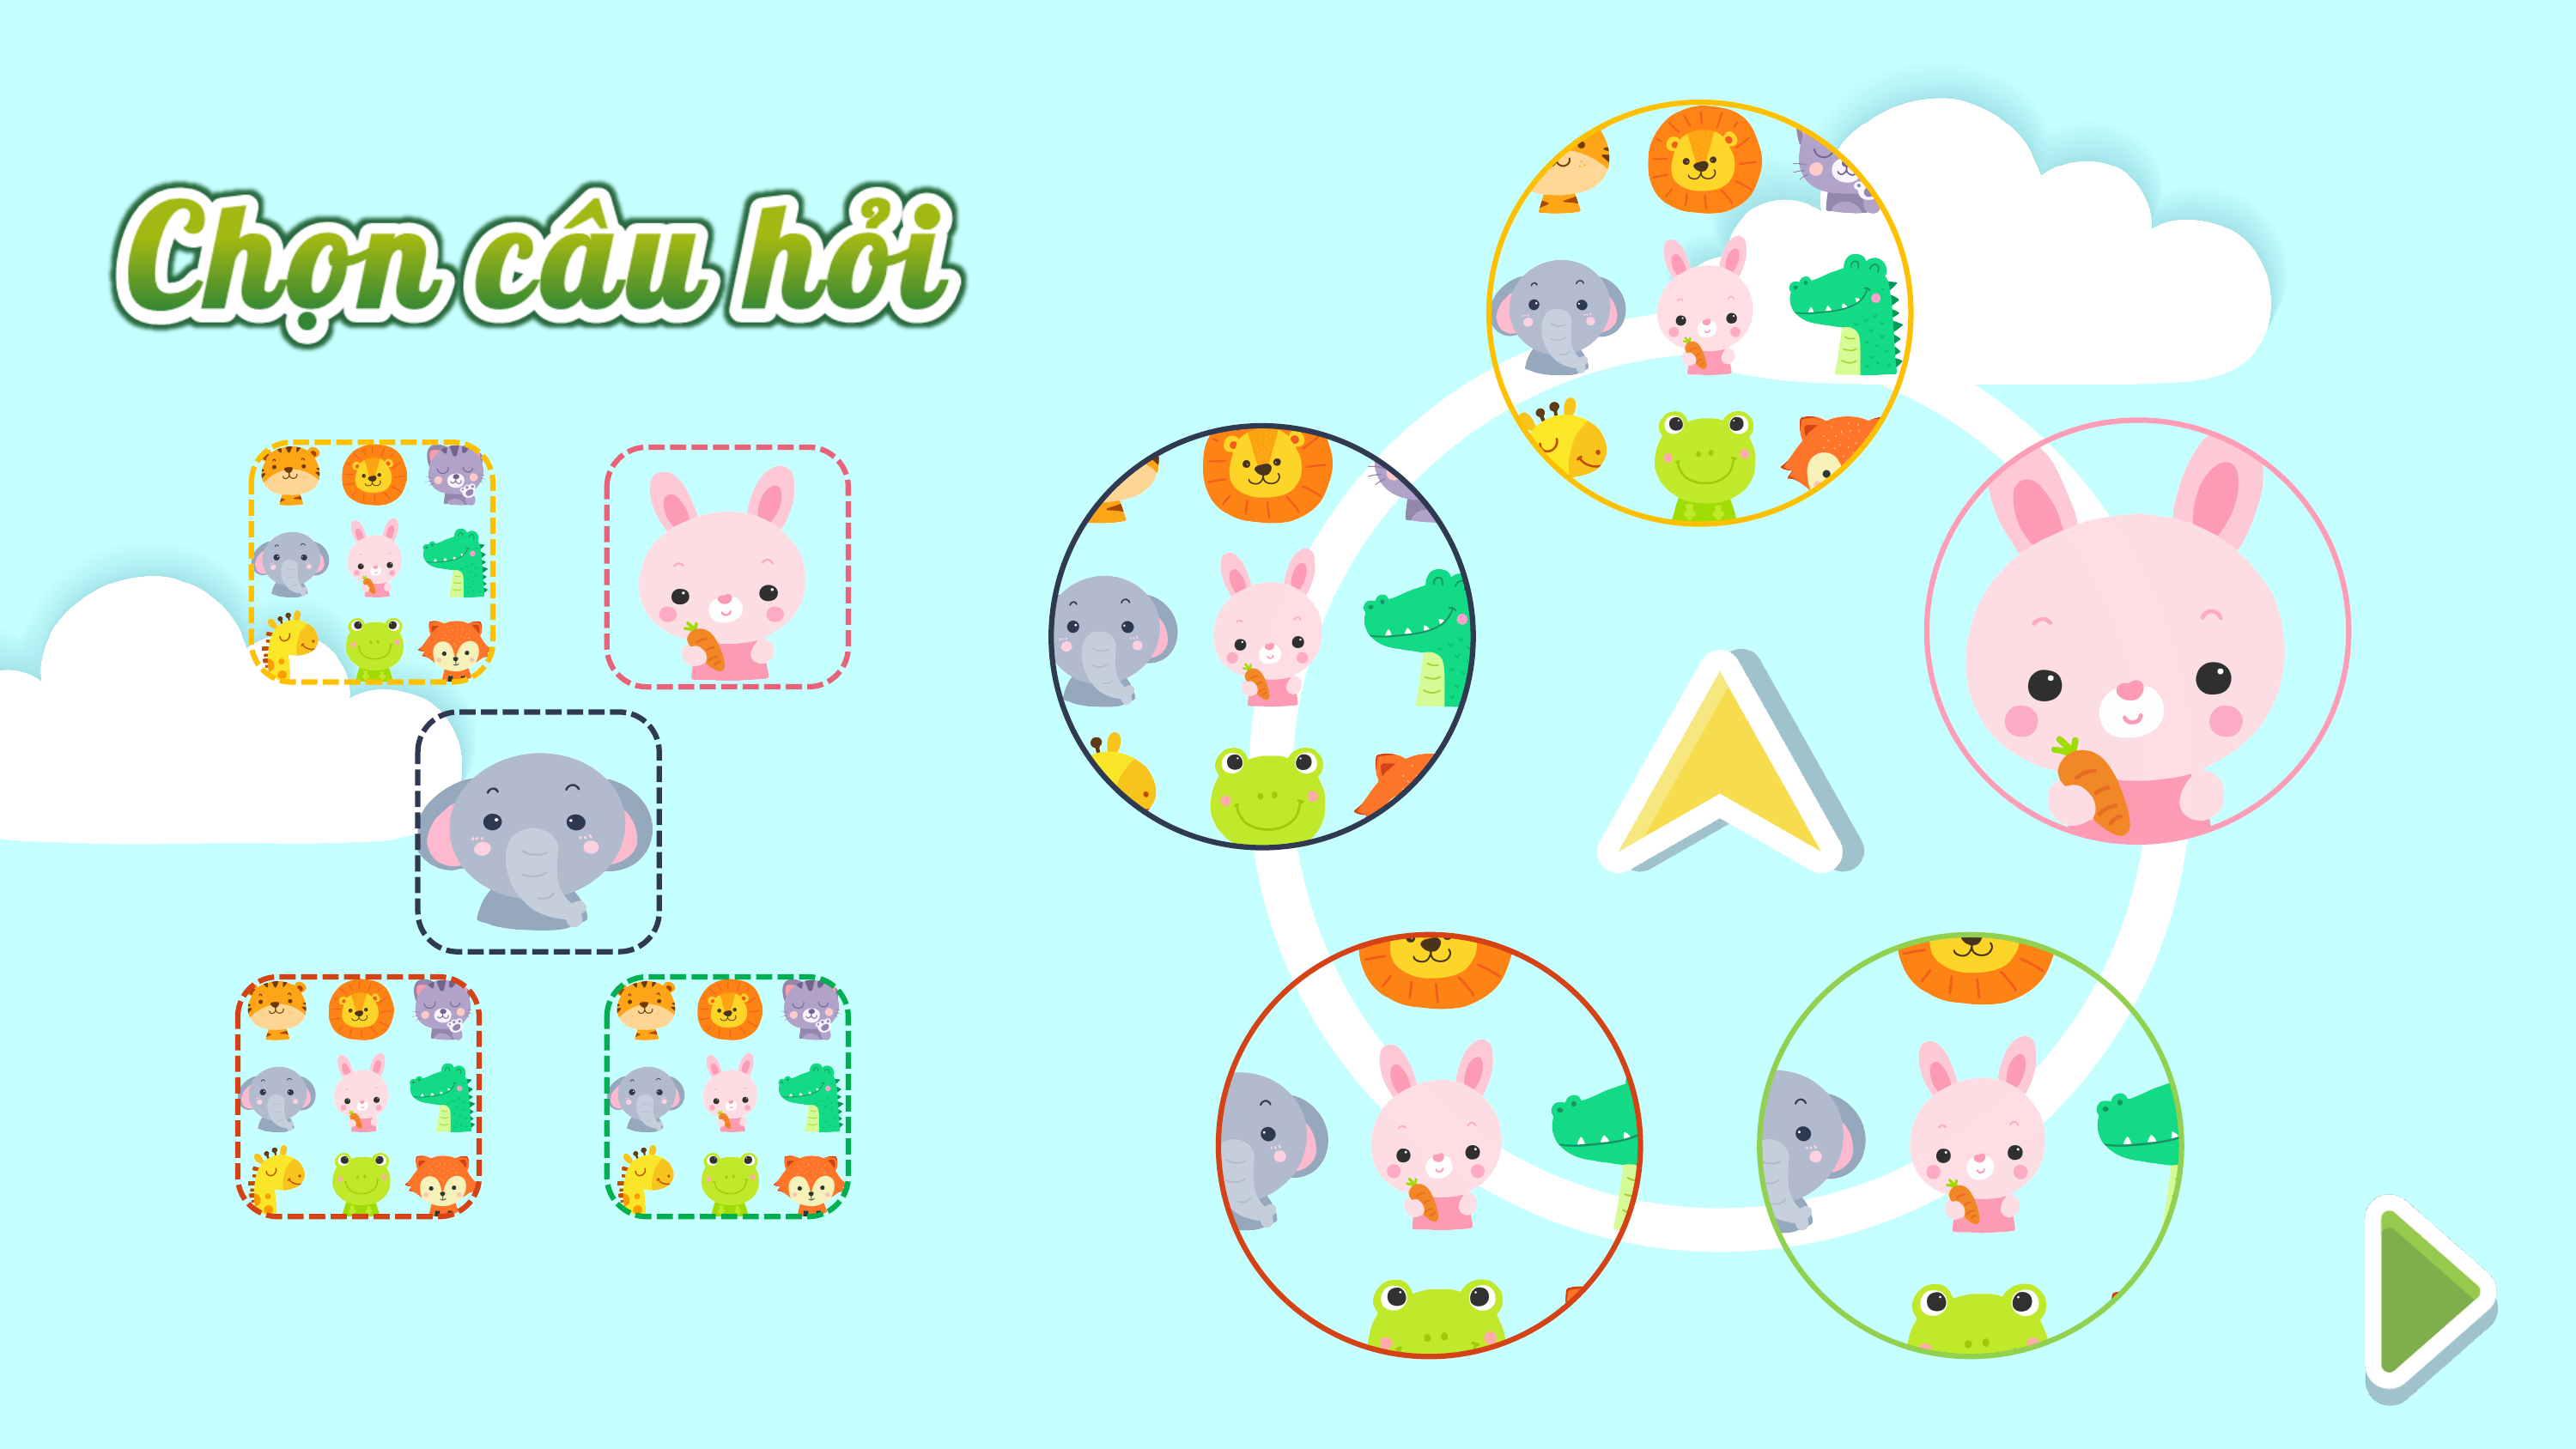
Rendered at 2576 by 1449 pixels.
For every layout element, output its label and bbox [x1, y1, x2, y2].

picture [0, 0, 2576, 1449]
text_box [1051, 102, 2349, 1357]
